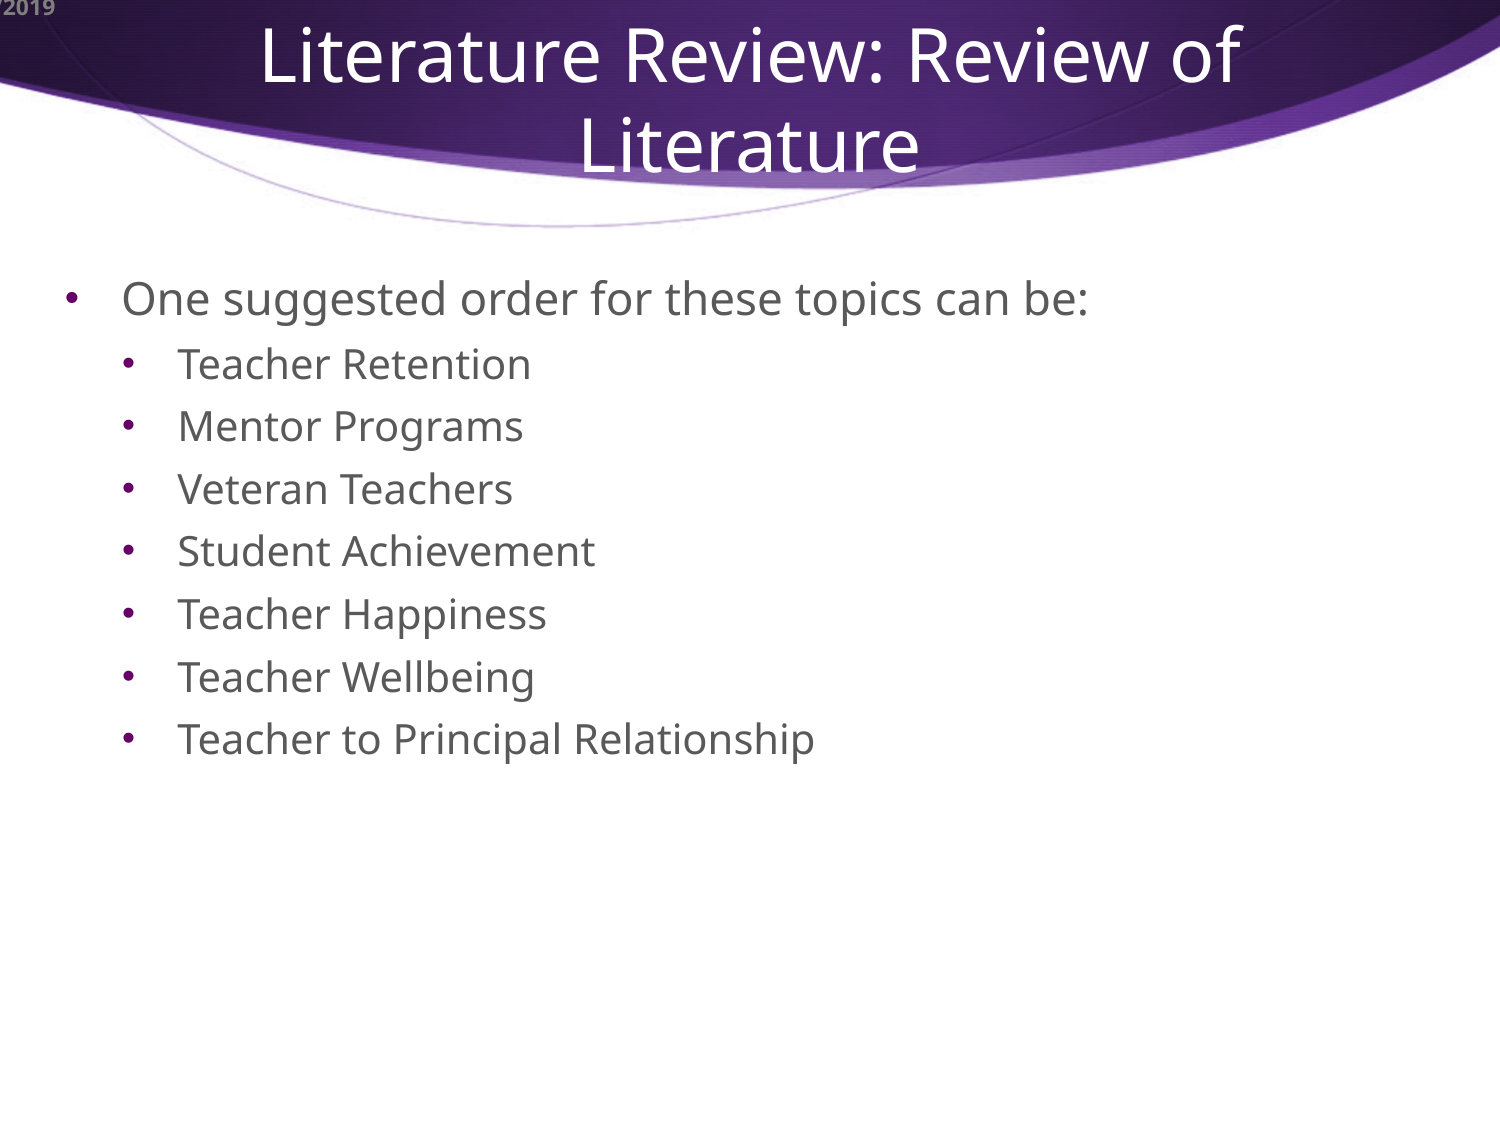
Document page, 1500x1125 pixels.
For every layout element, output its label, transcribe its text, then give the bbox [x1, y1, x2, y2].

picture [0, 0, 1500, 1125]
title Literature Review: Review of Literature [75, 0, 1425, 188]
list One suggested order for these topics can be: Teacher Retention Mentor Programs Veteran Teachers Student Achievement Teacher Happiness Teacher Wellbeing Teacher to Principal Relationship [50, 262, 1463, 1025]
